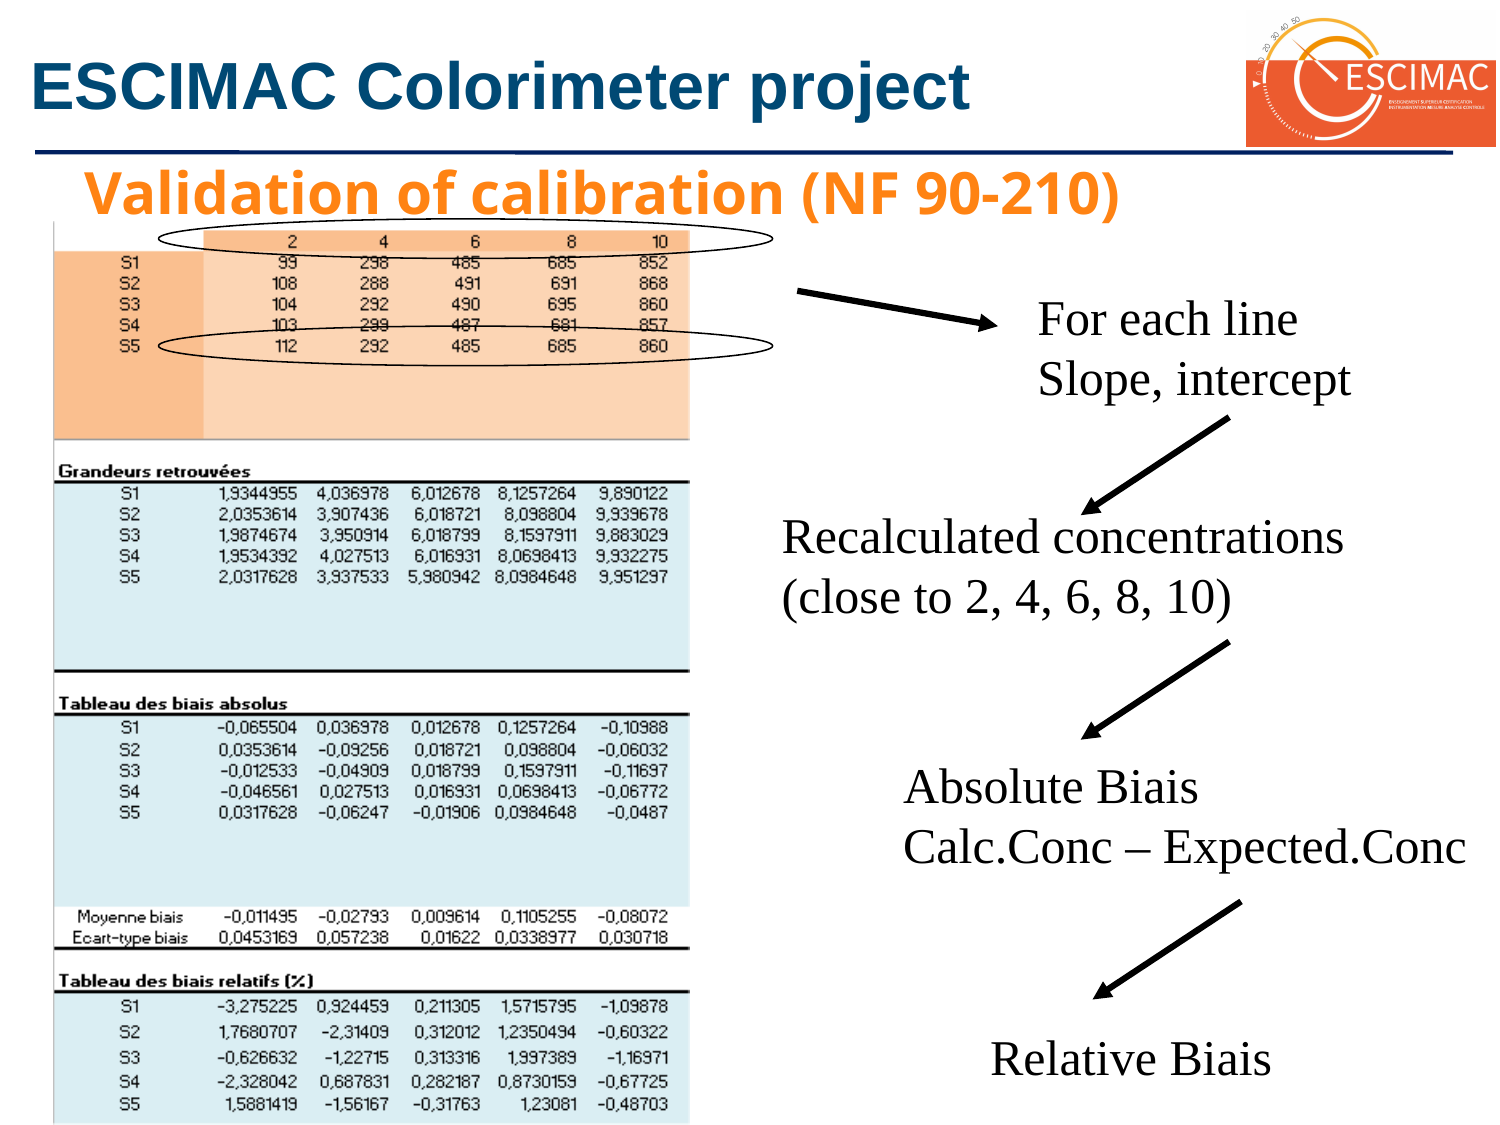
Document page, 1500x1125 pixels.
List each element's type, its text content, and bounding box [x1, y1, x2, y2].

text_box Recalculated concentrations (close to 2, 4, 6, 8, 10) [766, 496, 1373, 632]
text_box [796, 290, 999, 327]
text_box For each line Slope, intercept [1022, 278, 1367, 413]
text_box [695, 332, 773, 360]
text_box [1092, 901, 1242, 1000]
text_box Validation of calibration (NF 90-210) [70, 148, 1136, 234]
picture [53, 221, 690, 1125]
text_box Relative Biais [975, 1017, 1288, 1125]
text_box [695, 234, 773, 252]
picture [1246, 10, 1496, 147]
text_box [1080, 416, 1230, 516]
text_box Absolute Biais Calc.Conc – Expected.Conc [888, 746, 1482, 942]
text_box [1080, 641, 1230, 740]
